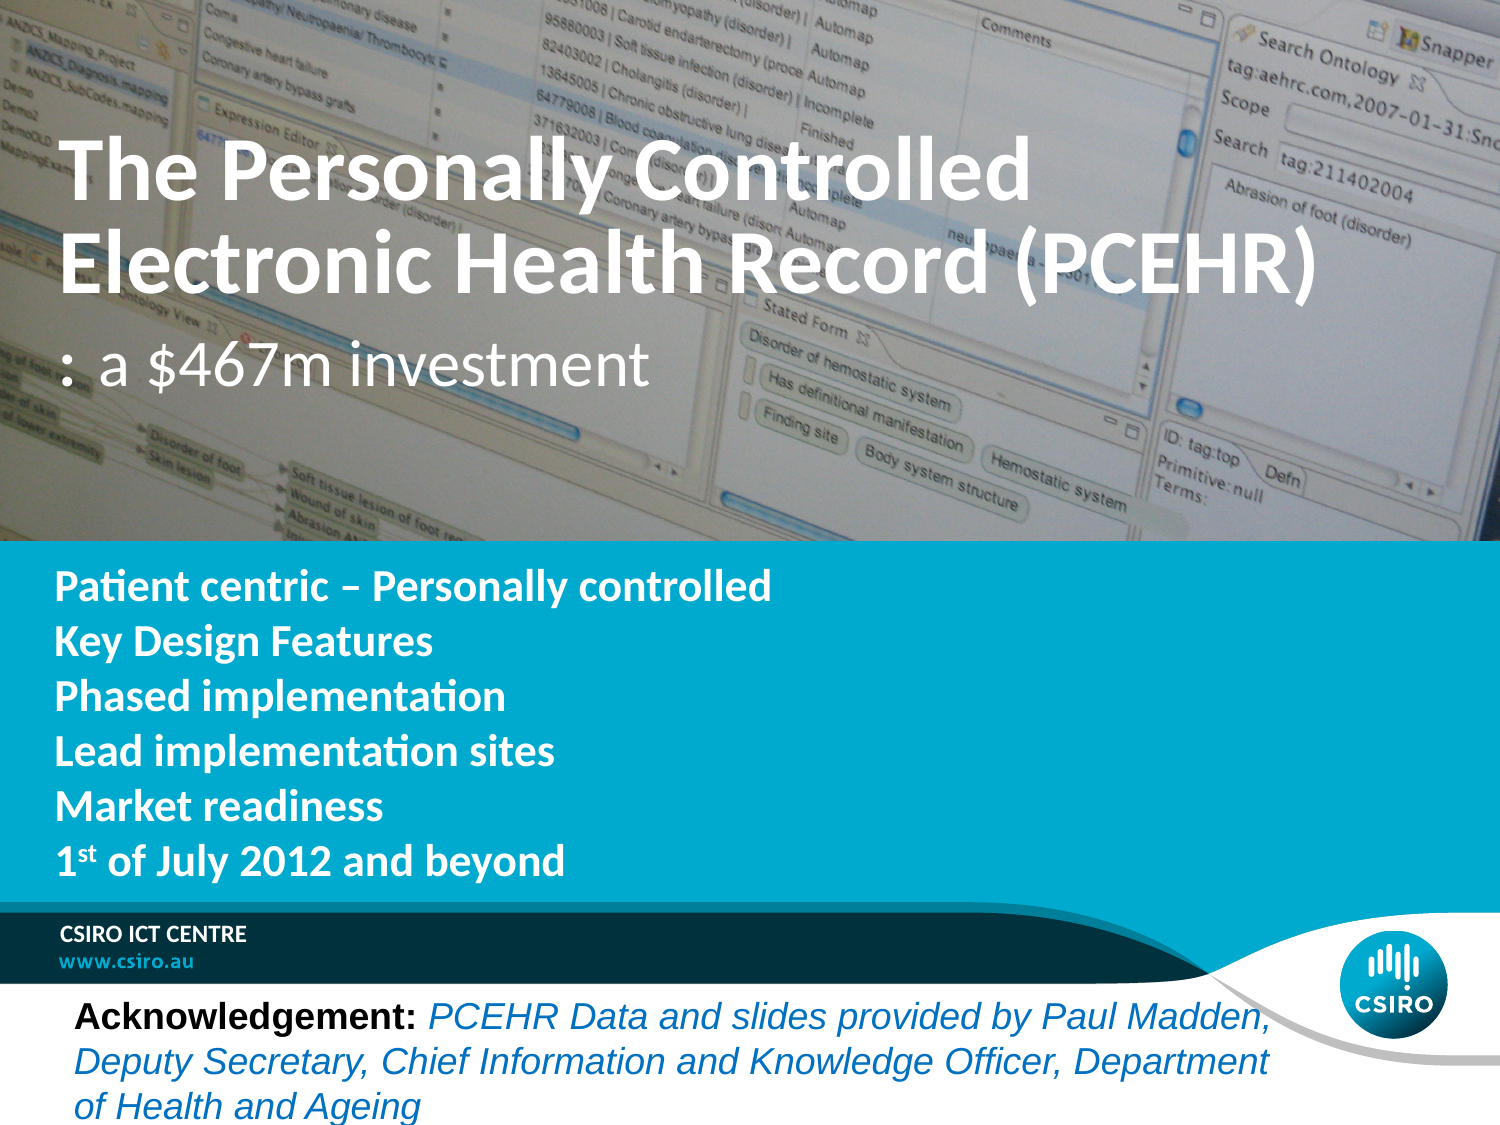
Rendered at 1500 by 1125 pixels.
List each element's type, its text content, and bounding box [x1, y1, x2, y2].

picture [0, 0, 1500, 542]
list CSIRO ict centre [54, 922, 271, 947]
list Patient centric – Personally controlled Key Design Features Phased implementation Lead implementation sites Market readiness 1st of July 2012 and beyond [54, 555, 1473, 907]
text_box Acknowledgement: PCEHR Data and slides provided by Paul Madden, Deputy Secretary, Chief Information and Knowledge Officer, Department of Health and Ageing [59, 984, 1322, 1125]
